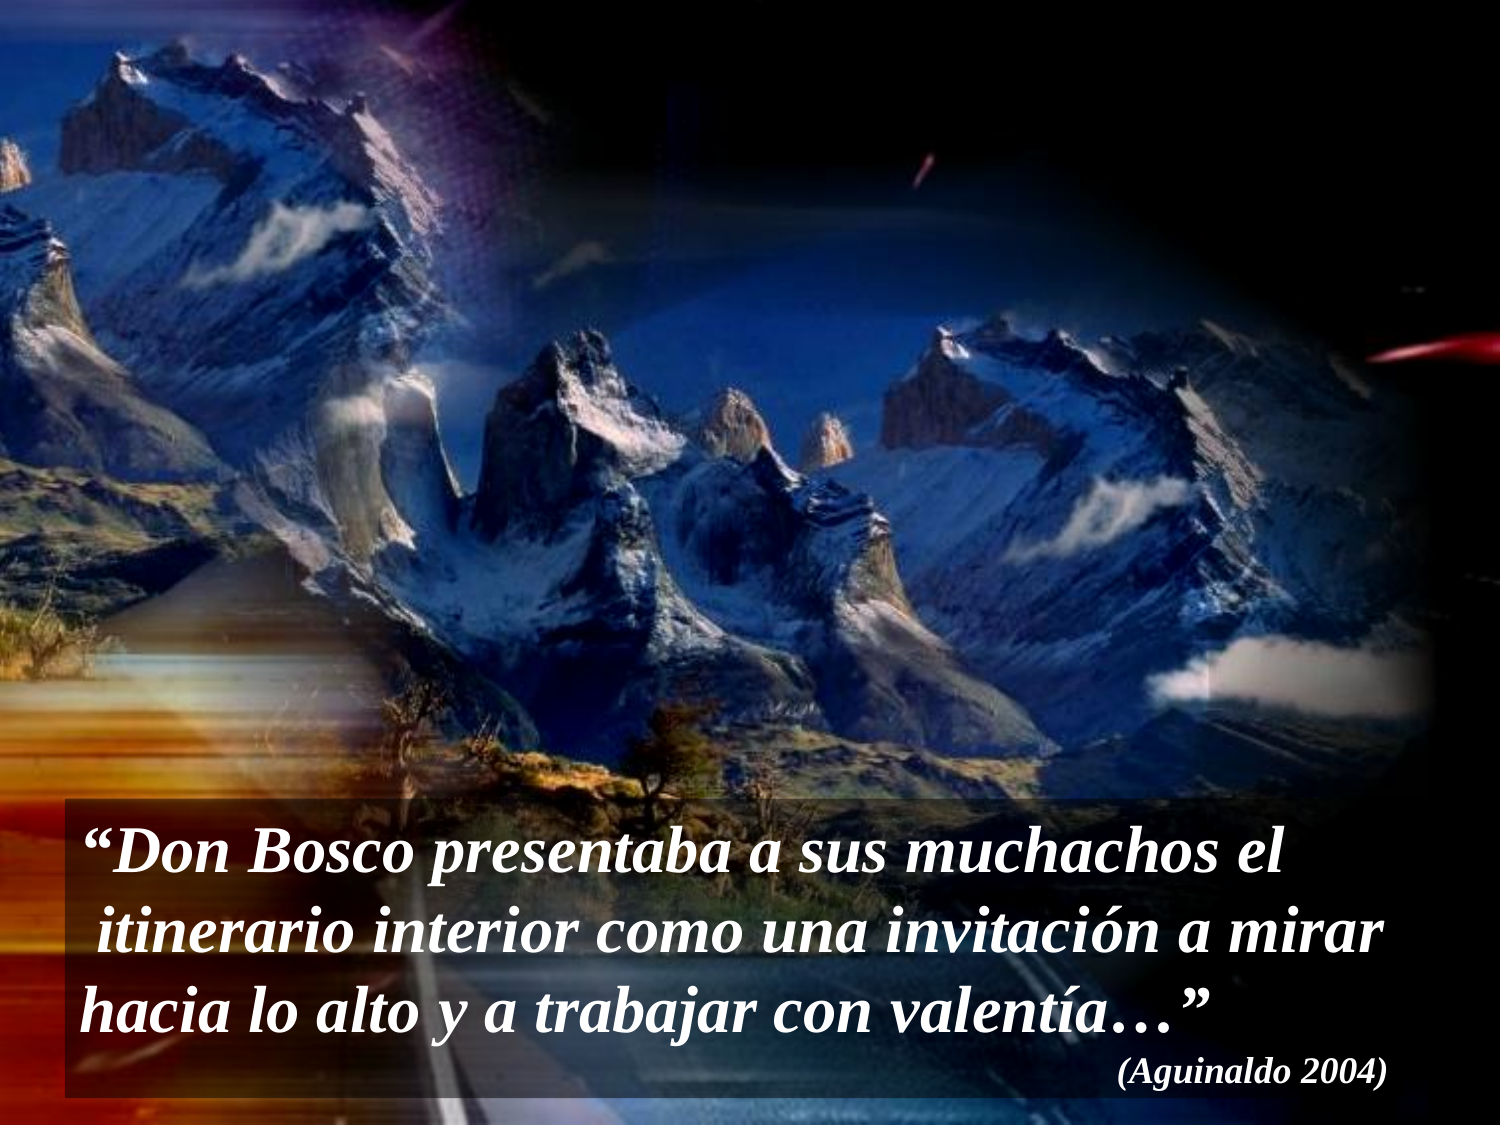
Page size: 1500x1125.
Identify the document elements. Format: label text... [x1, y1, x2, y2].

text_box “Don Bosco presentaba a sus muchachos el itinerario interior como una invitación a mirar hacia lo alto y a trabajar con valentía…” (Aguinaldo 2004) [64, 798, 1404, 1099]
picture [0, 0, 1500, 1125]
